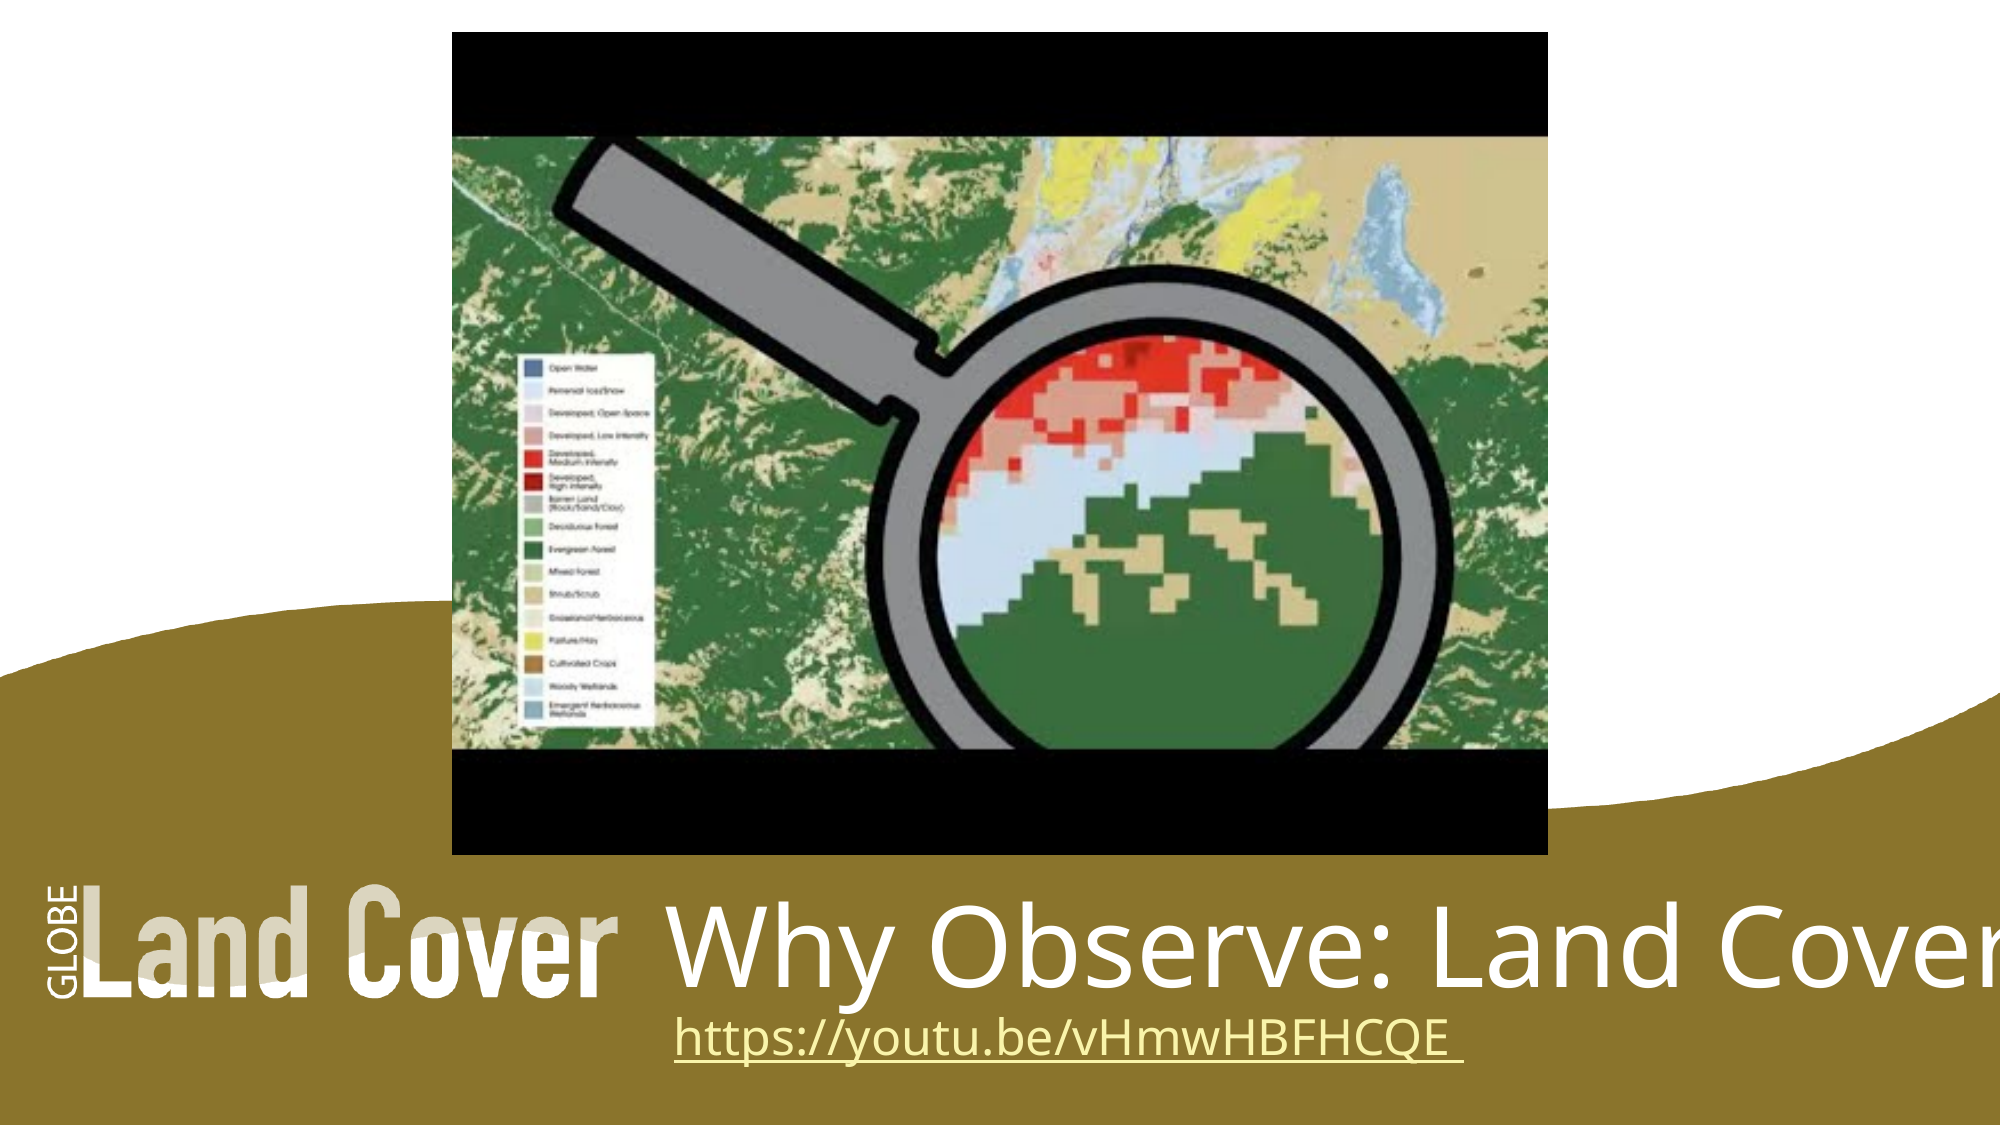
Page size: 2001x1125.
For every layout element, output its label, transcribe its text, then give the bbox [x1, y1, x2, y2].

title Why Observe: Land Cover [644, 854, 2000, 1030]
picture [0, 32, 2000, 1125]
subtitle https://youtu.be/vHmwHBFHCQE [653, 985, 2000, 1075]
